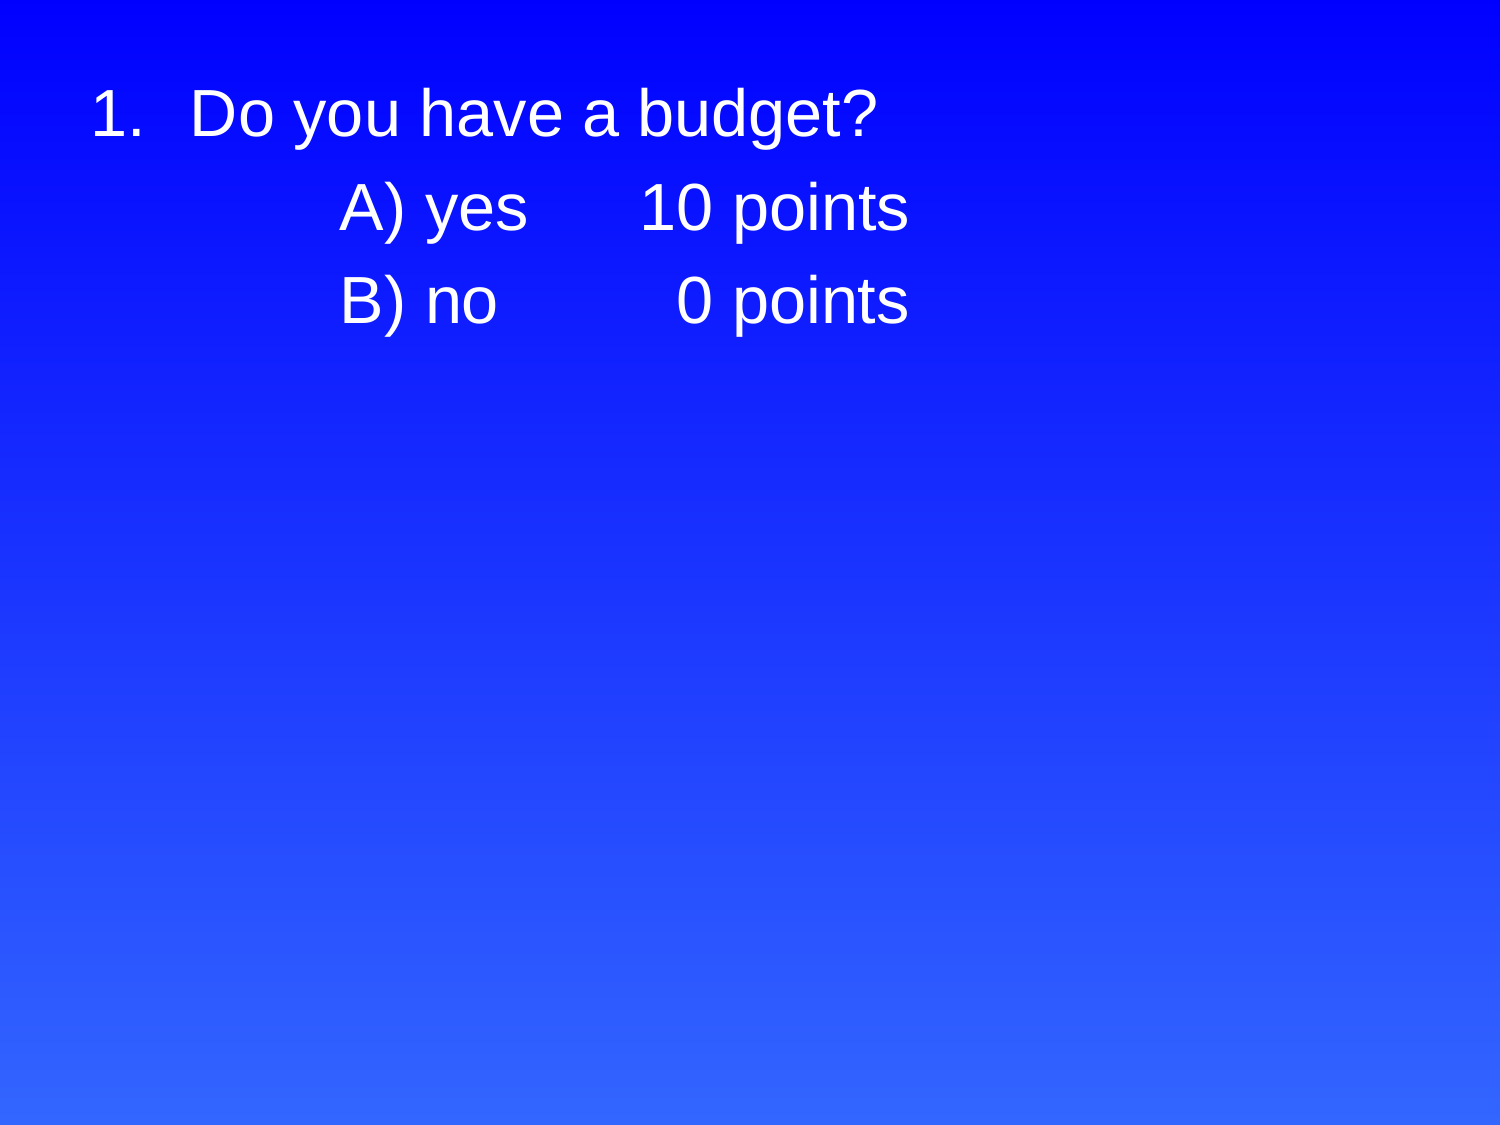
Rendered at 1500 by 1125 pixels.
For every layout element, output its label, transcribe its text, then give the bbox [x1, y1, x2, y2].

list Do you have a budget? A) yes 10 points B) no 0 points [74, 62, 1426, 1006]
